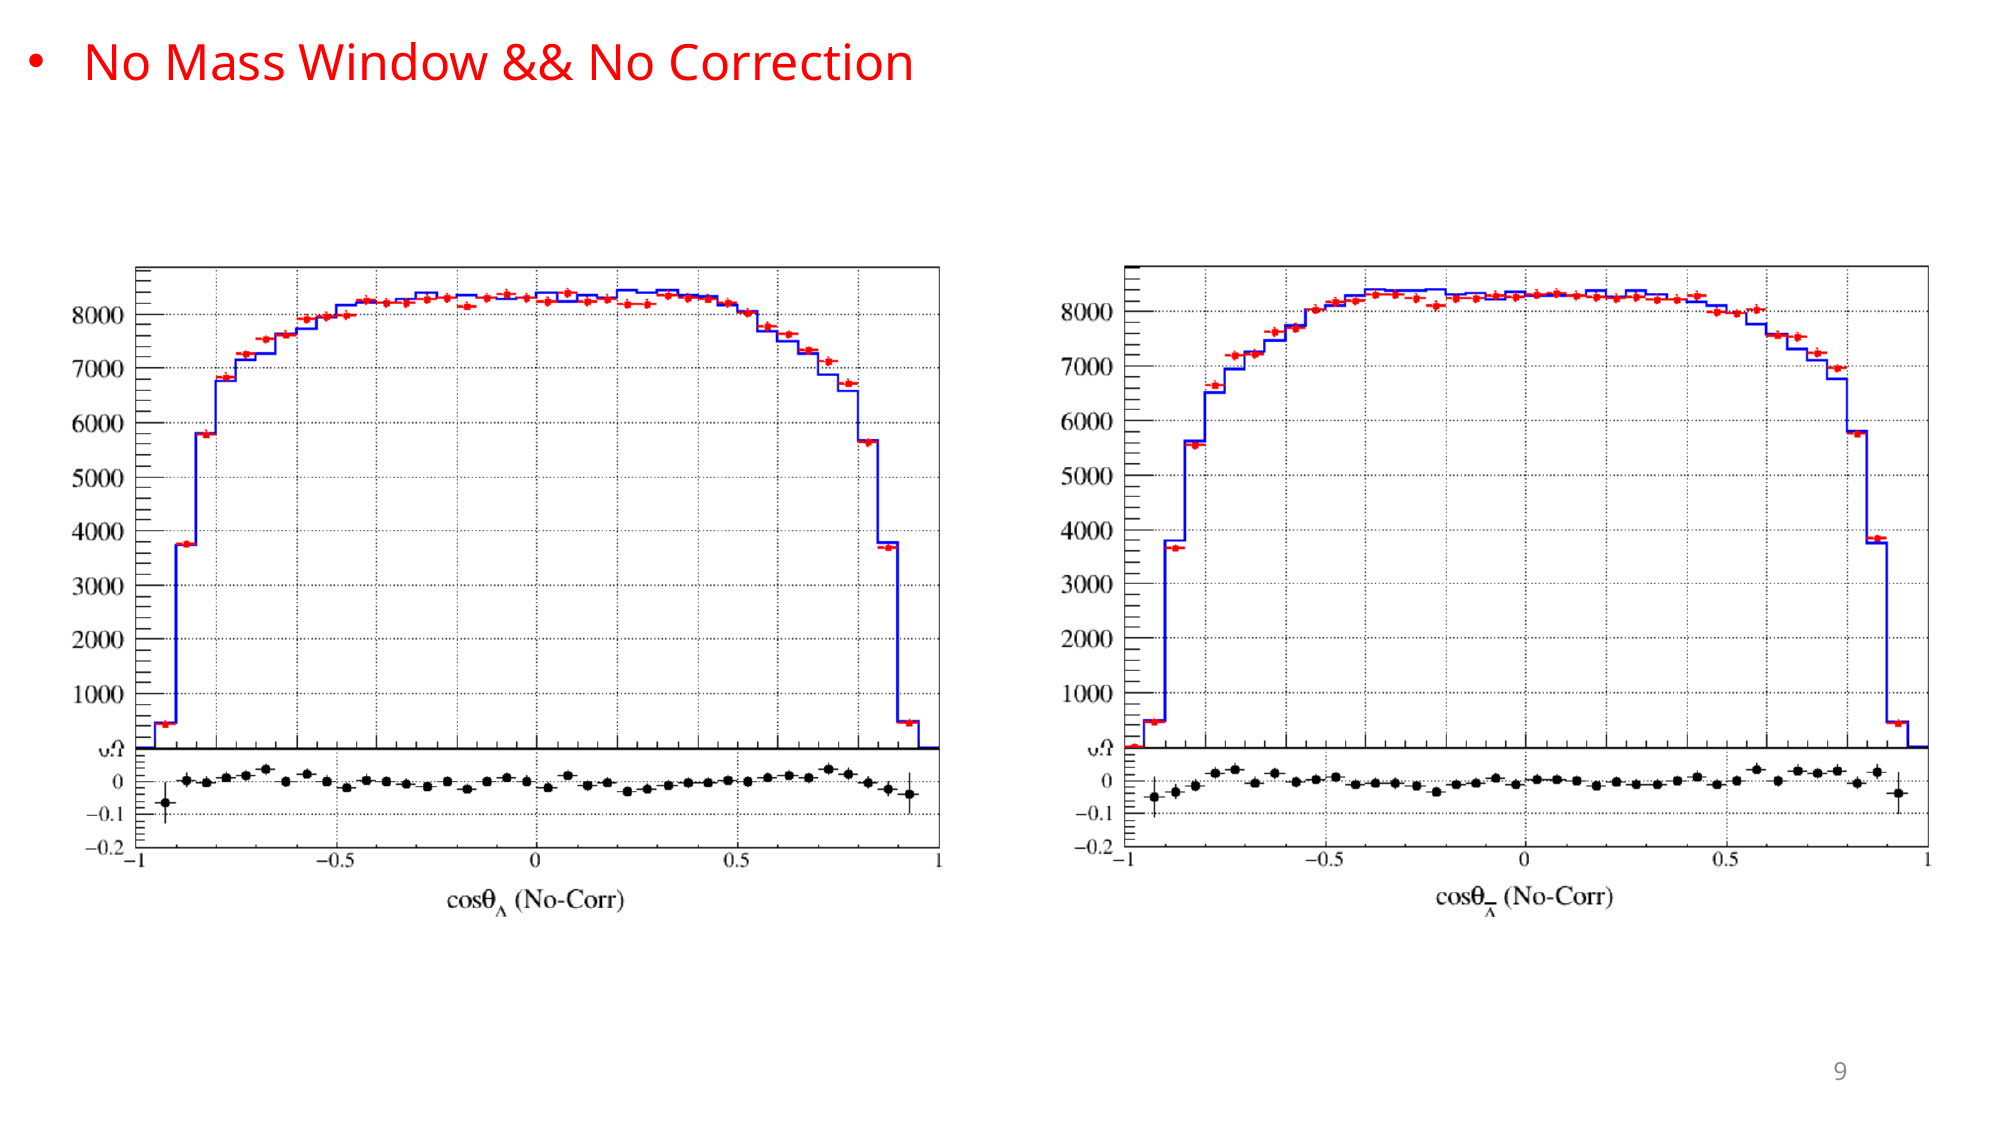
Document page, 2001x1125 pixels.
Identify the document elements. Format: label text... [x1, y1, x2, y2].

text_box No Mass Window && No Correction [12, 23, 931, 98]
picture [1052, 260, 1938, 917]
picture [58, 260, 944, 917]
slide_number 9 [1412, 1042, 1863, 1103]
